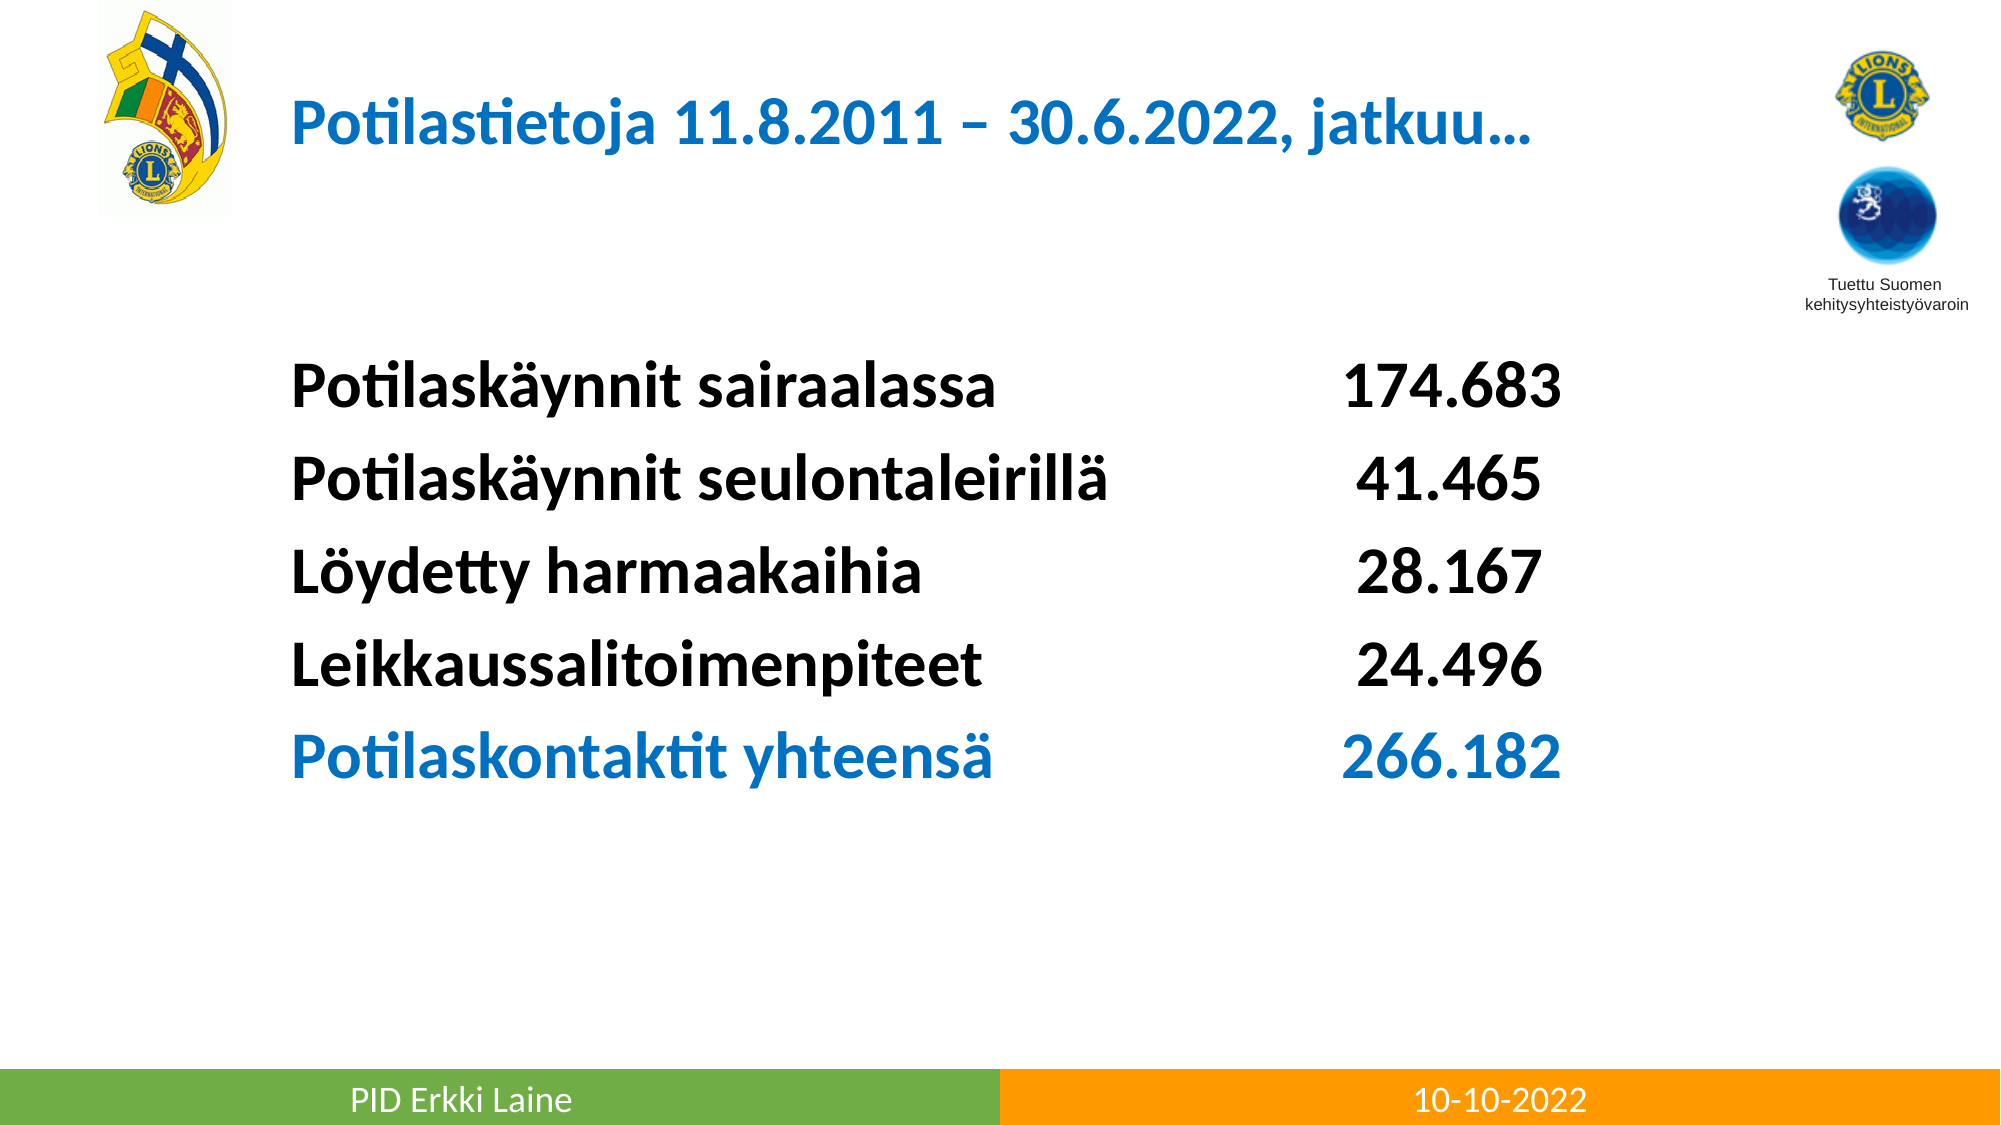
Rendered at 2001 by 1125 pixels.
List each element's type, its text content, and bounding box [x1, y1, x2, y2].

picture [98, 0, 232, 217]
picture [1822, 44, 1944, 146]
picture [1834, 165, 1940, 267]
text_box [0, 1069, 2000, 1125]
text_box Potilaskäynnit sairaalassa 174.683 Potilaskäynnit seulontaleirillä 41.465 Löydetty harmaakaihia 28.167 Leikkaussalitoimenpiteet 24.496 Potilaskontaktit yhteensä 266.182 [276, 342, 1768, 848]
text_box Tuettu Suomen kehitysyhteistyövaroin [1790, 266, 1985, 322]
text_box Potilastietoja 11.8.2011 – 30.6.2022, jatkuu… [276, 52, 1703, 193]
